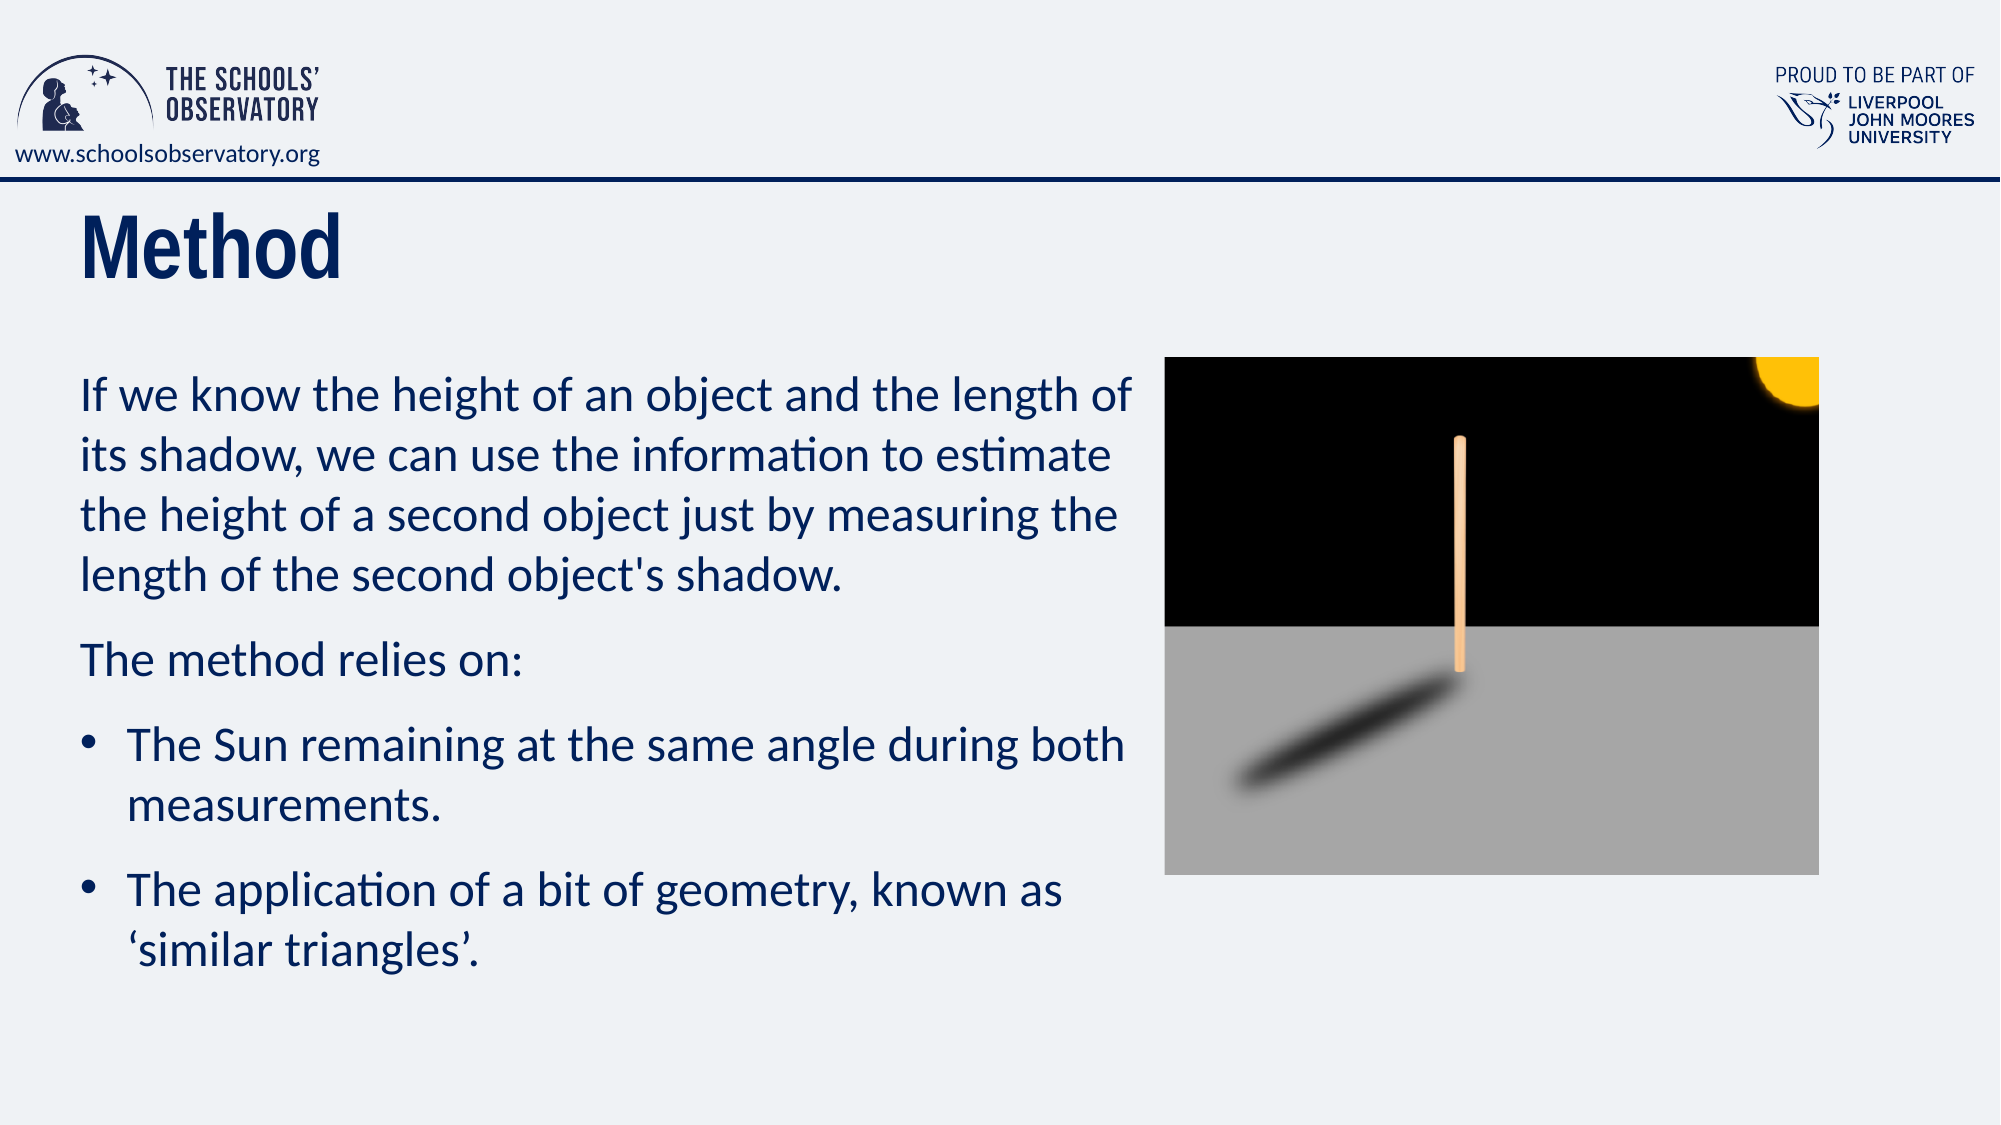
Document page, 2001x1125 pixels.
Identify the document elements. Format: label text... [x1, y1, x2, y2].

text_box If we know the height of an object and the length of its shadow, we can use the information to estimate the height of a second object just by measuring the length of the second object's shadow. The method relies on: The Sun remaining at the same angle during both measurements. The application of a bit of geometry, known as ‘similar triangles’. [64, 354, 1165, 984]
picture [1764, 57, 1987, 162]
picture [0, 22, 336, 165]
title Method [64, 192, 1790, 306]
picture [1164, 354, 1823, 875]
